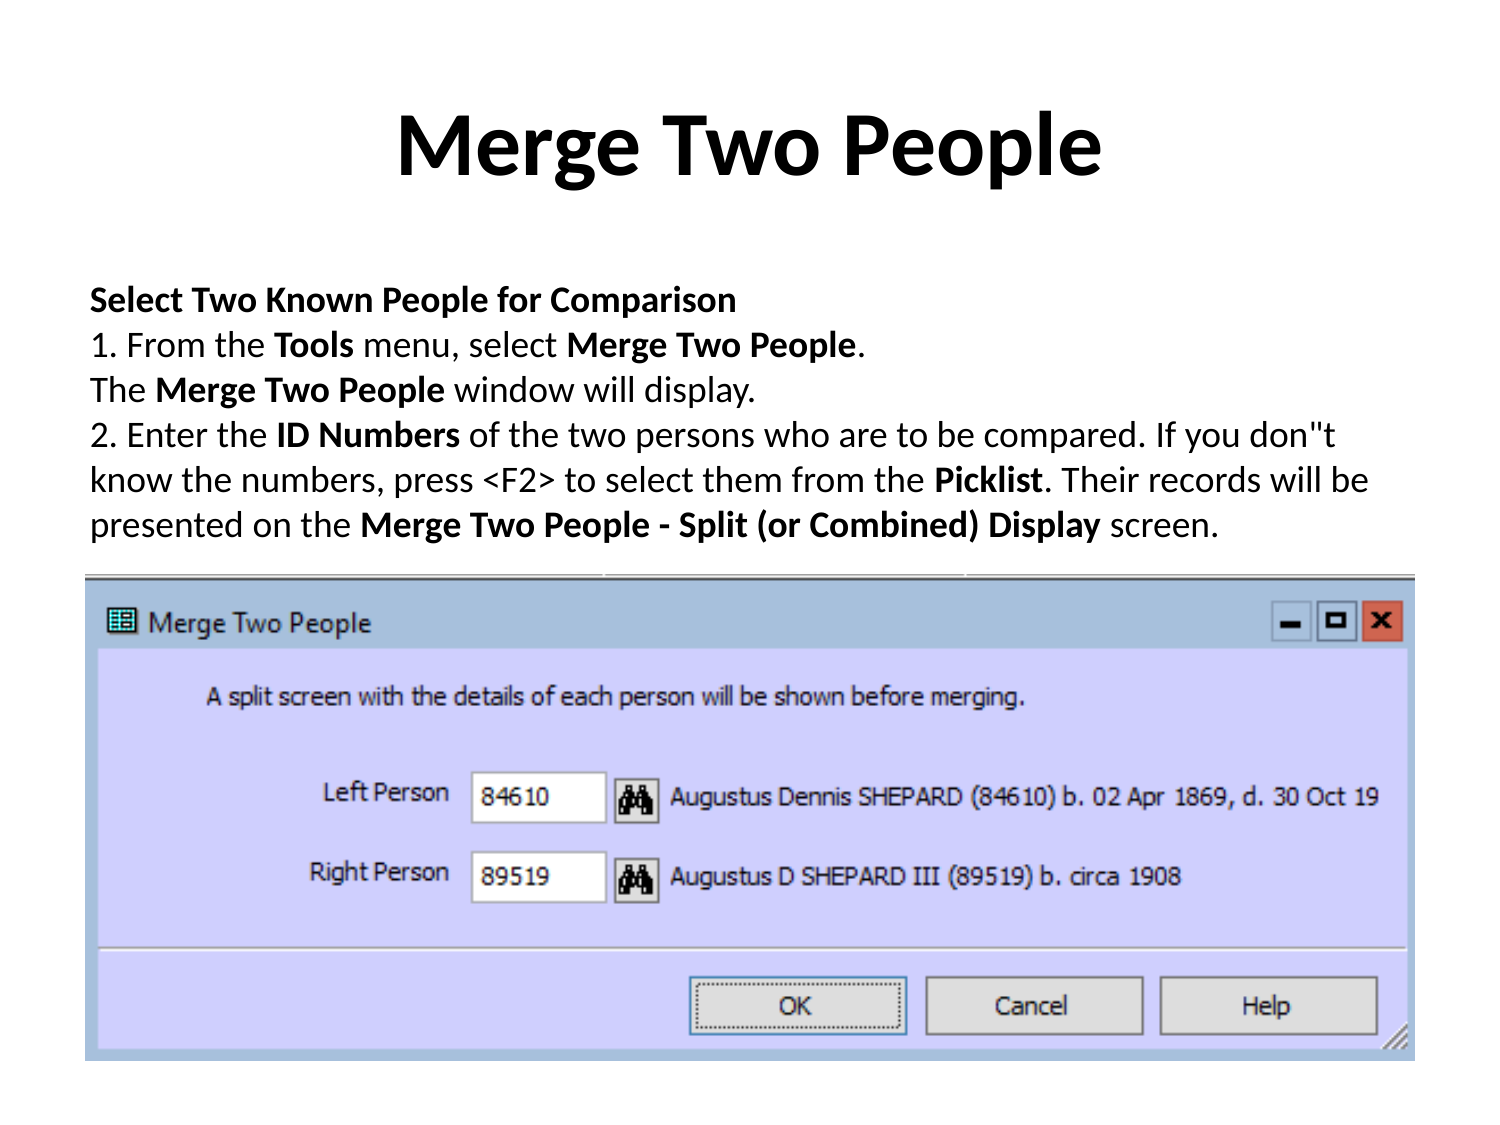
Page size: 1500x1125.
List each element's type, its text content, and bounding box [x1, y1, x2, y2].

text_box Select Two Known People for Comparison 1. From the Tools menu, select Merge Two People. The Merge Two People window will display. 2. Enter the ID Numbers of the two persons who are to be compared. If you don"t know the numbers, press <F2> to select them from the Picklist. Their records will be presented on the Merge Two People - Split (or Combined) Display screen. [75, 267, 1400, 597]
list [84, 573, 1416, 1061]
title Merge Two People [75, 45, 1425, 233]
